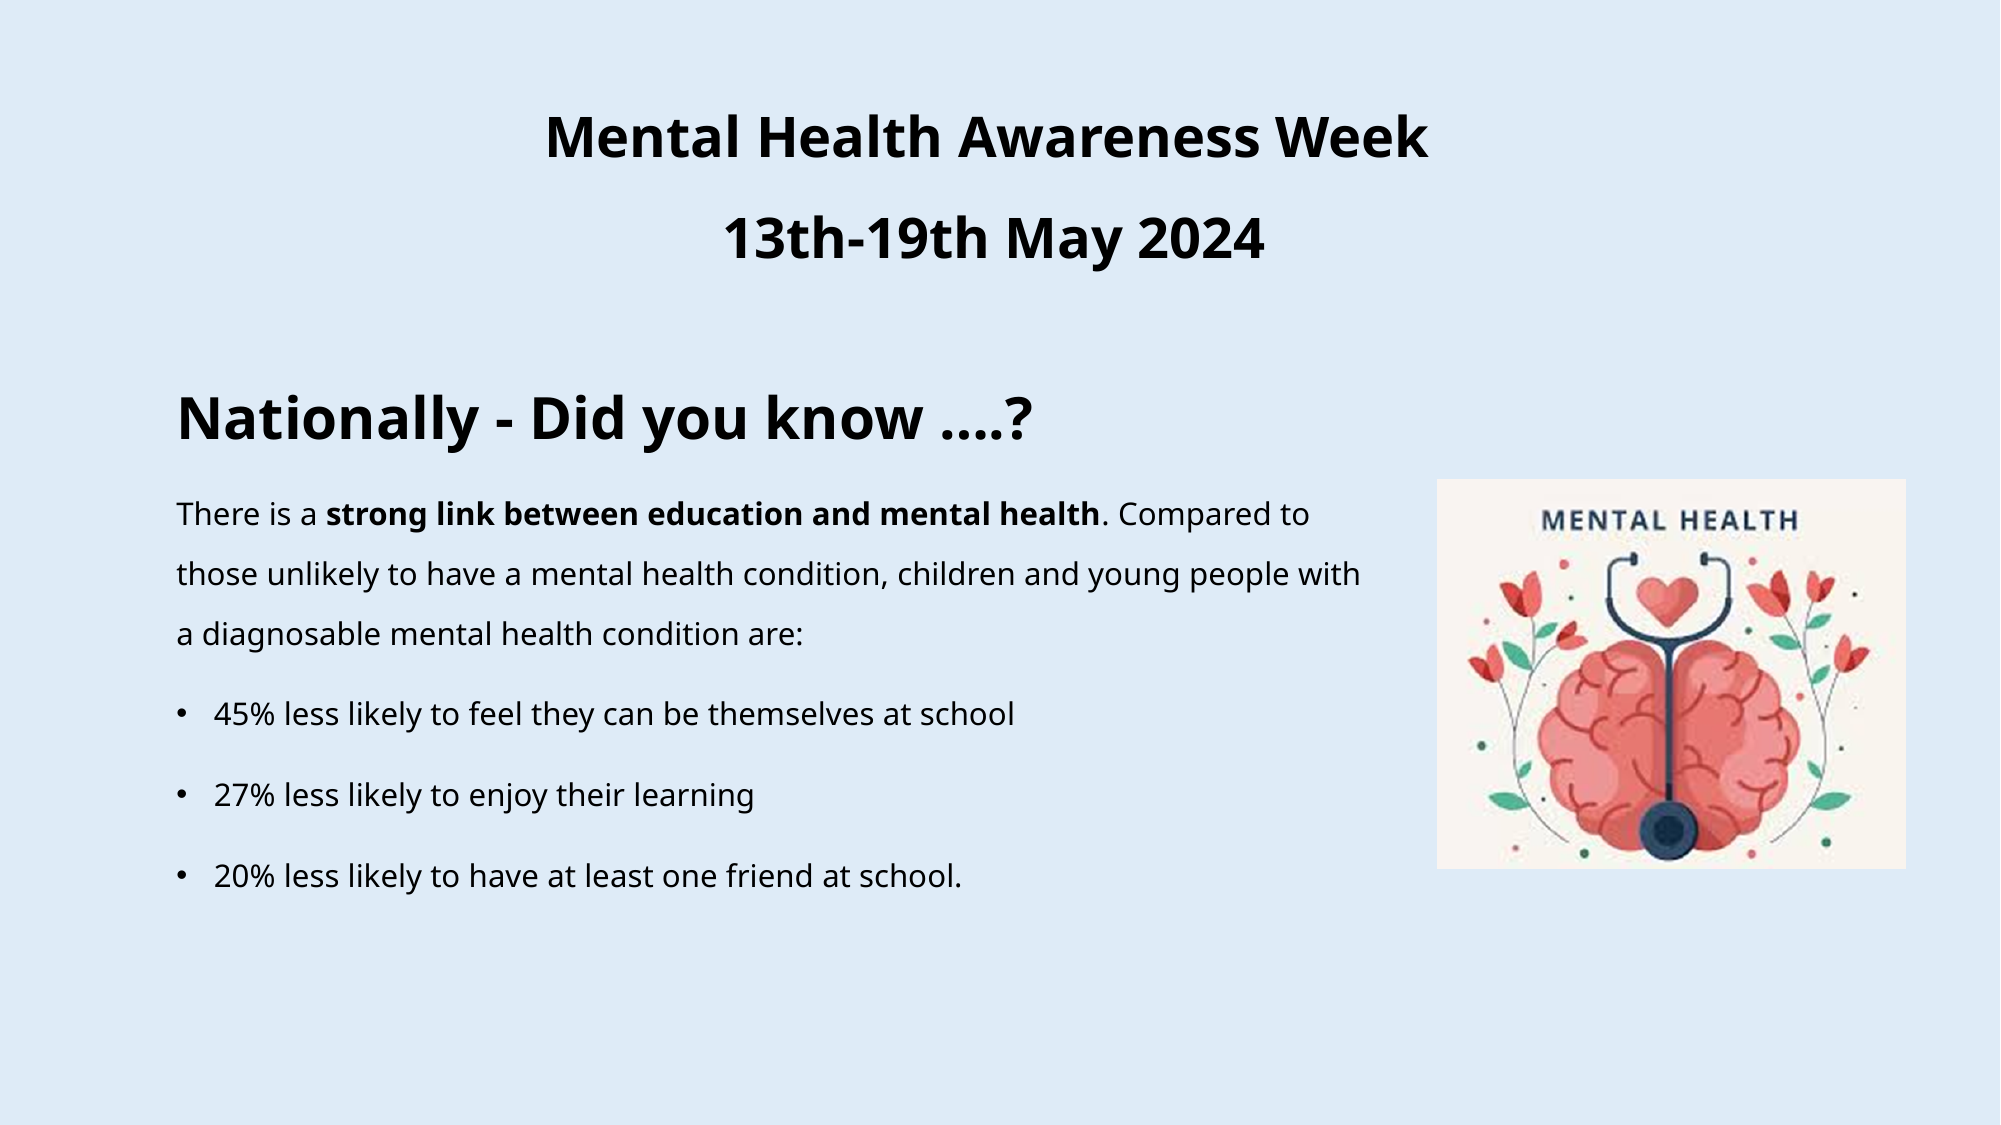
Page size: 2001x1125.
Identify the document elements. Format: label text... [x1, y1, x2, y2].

picture [1437, 479, 1906, 869]
list Nationally - Did you know ….? There is a strong link between education and mental health. Compared to those unlikely to have a mental health condition, children and young people with a diagnosable mental health condition are: 45% less likely to feel they can be themselves at school 27% less likely to enjoy their learning 20% less likely to have at least one friend at school. [161, 331, 1384, 1125]
title Mental Health Awareness Week 13th-19th May 2024 [131, 59, 1857, 278]
